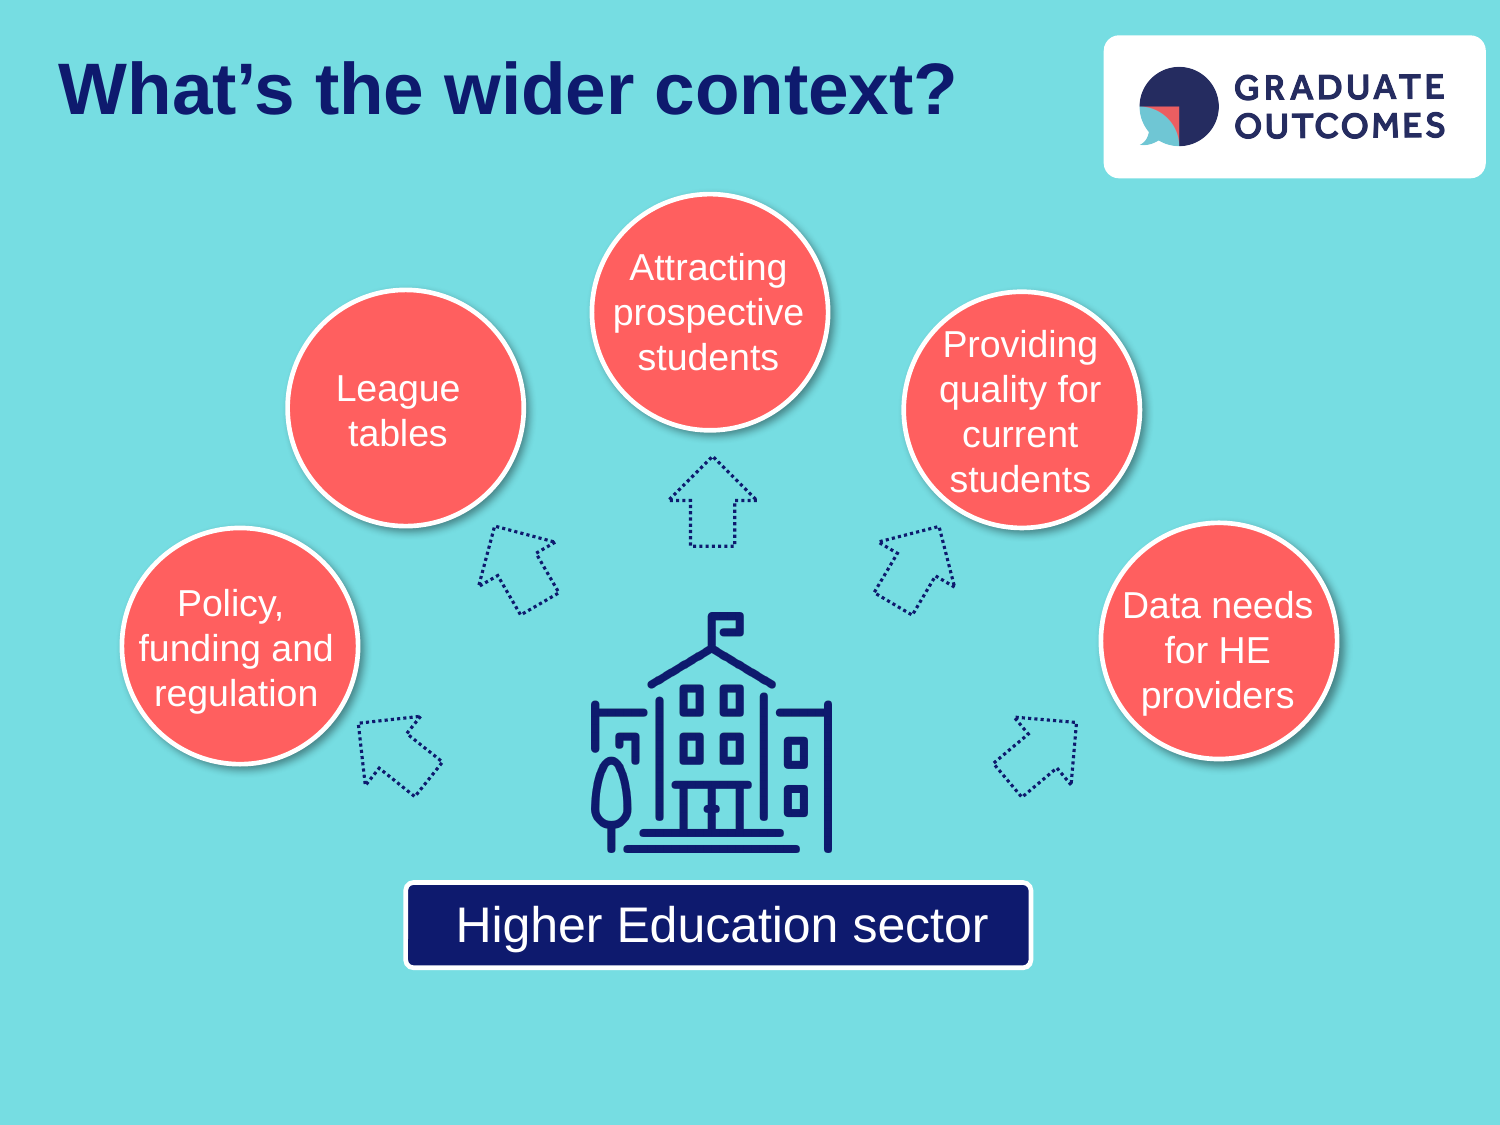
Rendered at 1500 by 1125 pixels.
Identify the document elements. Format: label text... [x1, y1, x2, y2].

text_box Policy, funding and regulation [100, 571, 372, 721]
picture [591, 612, 832, 853]
text_box Data needs for HE providers [1105, 574, 1331, 724]
text_box [619, 193, 801, 235]
text_box [147, 526, 333, 571]
text_box [519, 371, 525, 445]
text_box Providing quality for current students [880, 312, 1161, 508]
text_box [405, 882, 1031, 968]
text_box League tables [277, 356, 519, 462]
text_box [1133, 724, 1305, 761]
text_box [616, 386, 804, 432]
text_box [668, 455, 758, 547]
text_box [357, 715, 443, 797]
title What’s the wider context? [59, 33, 1452, 177]
text_box [873, 525, 955, 616]
text_box [478, 525, 560, 616]
picture [1093, 18, 1491, 195]
text_box [299, 462, 512, 528]
text_box [1120, 521, 1318, 574]
text_box [298, 288, 513, 356]
text_box [1331, 600, 1339, 682]
text_box [954, 508, 1090, 529]
text_box [993, 716, 1078, 798]
text_box Attracting prospective students [568, 235, 849, 386]
text_box [953, 290, 1090, 312]
text_box [147, 721, 333, 766]
text_box [1099, 606, 1105, 676]
